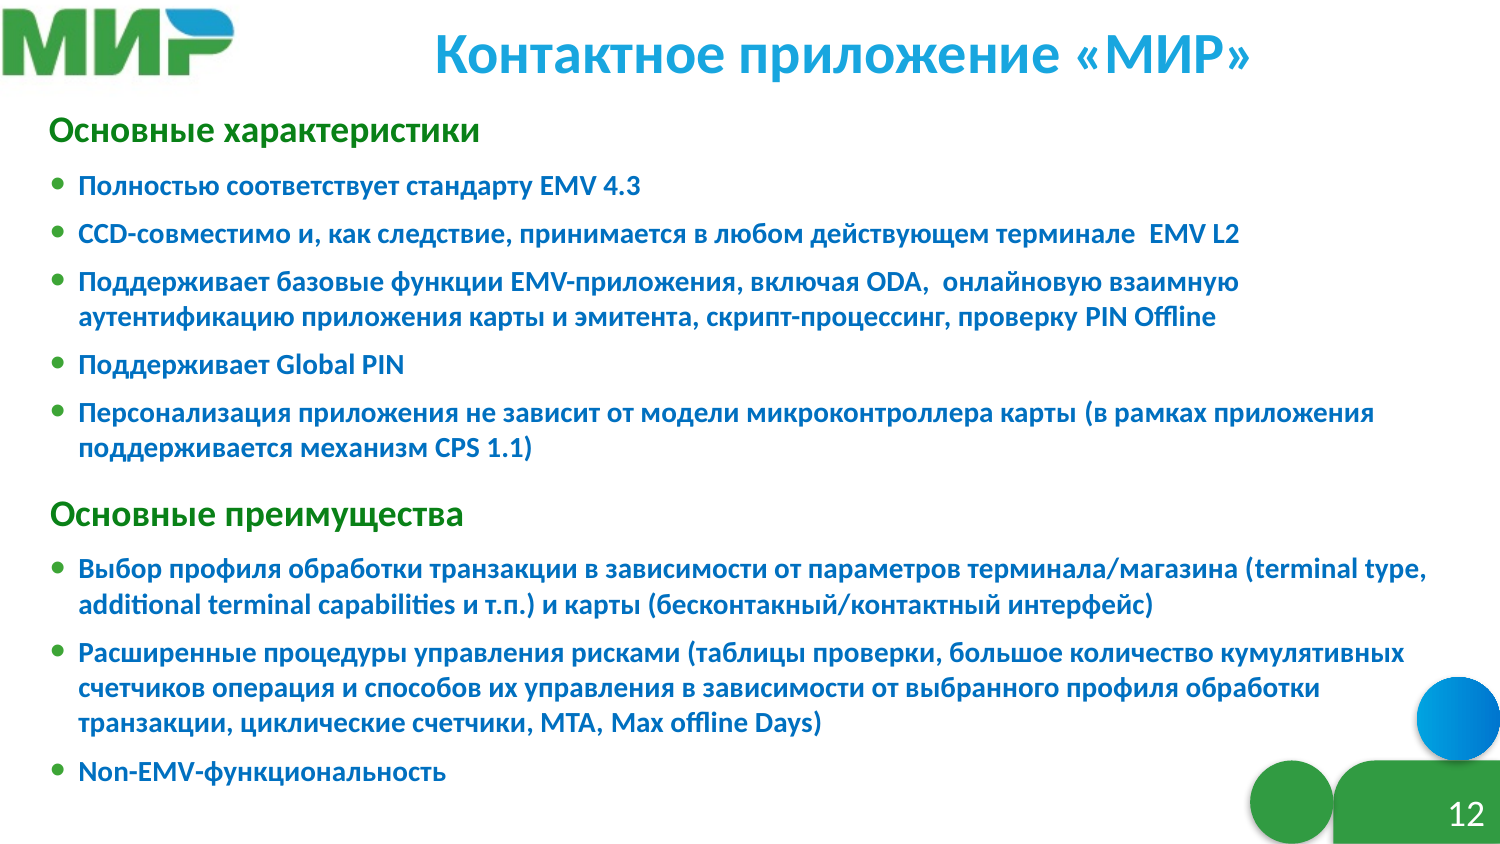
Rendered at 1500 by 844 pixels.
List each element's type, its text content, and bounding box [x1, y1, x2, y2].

text_box Основные характеристики Полностью соответствует стандарту EMV 4.3 CCD-совместимо и, как следствие, принимается в любом действующем терминале EMV L2 Поддерживает базовые функции EMV-приложения, включая ODA, онлайновую взаимную аутентификацию приложения карты и эмитента, скрипт-процессинг, проверку PIN Offline Поддерживает Global PIN Персонализация приложения не зависит от модели микроконтроллера карты (в рамках приложения поддерживается механизм CPS 1.1) [34, 97, 1465, 470]
text_box Основные преимущества Выбор профиля обработки транзакции в зависимости от параметров терминала/магазина (terminal type, additional terminal capabilities и т.п.) и карты (бесконтакный/контактный интерфейс) Расширенные процедуры управления рисками (таблицы проверки, большое количество кумулятивных счетчиков операция и способов их управления в зависимости от выбранного профиля обработки транзакции, циклические счетчики, МТА, Max offline Days) Non-EMV-функциональность [34, 481, 1465, 789]
picture [0, 0, 240, 98]
title Контактное приложение «МИР» [317, 15, 1373, 97]
